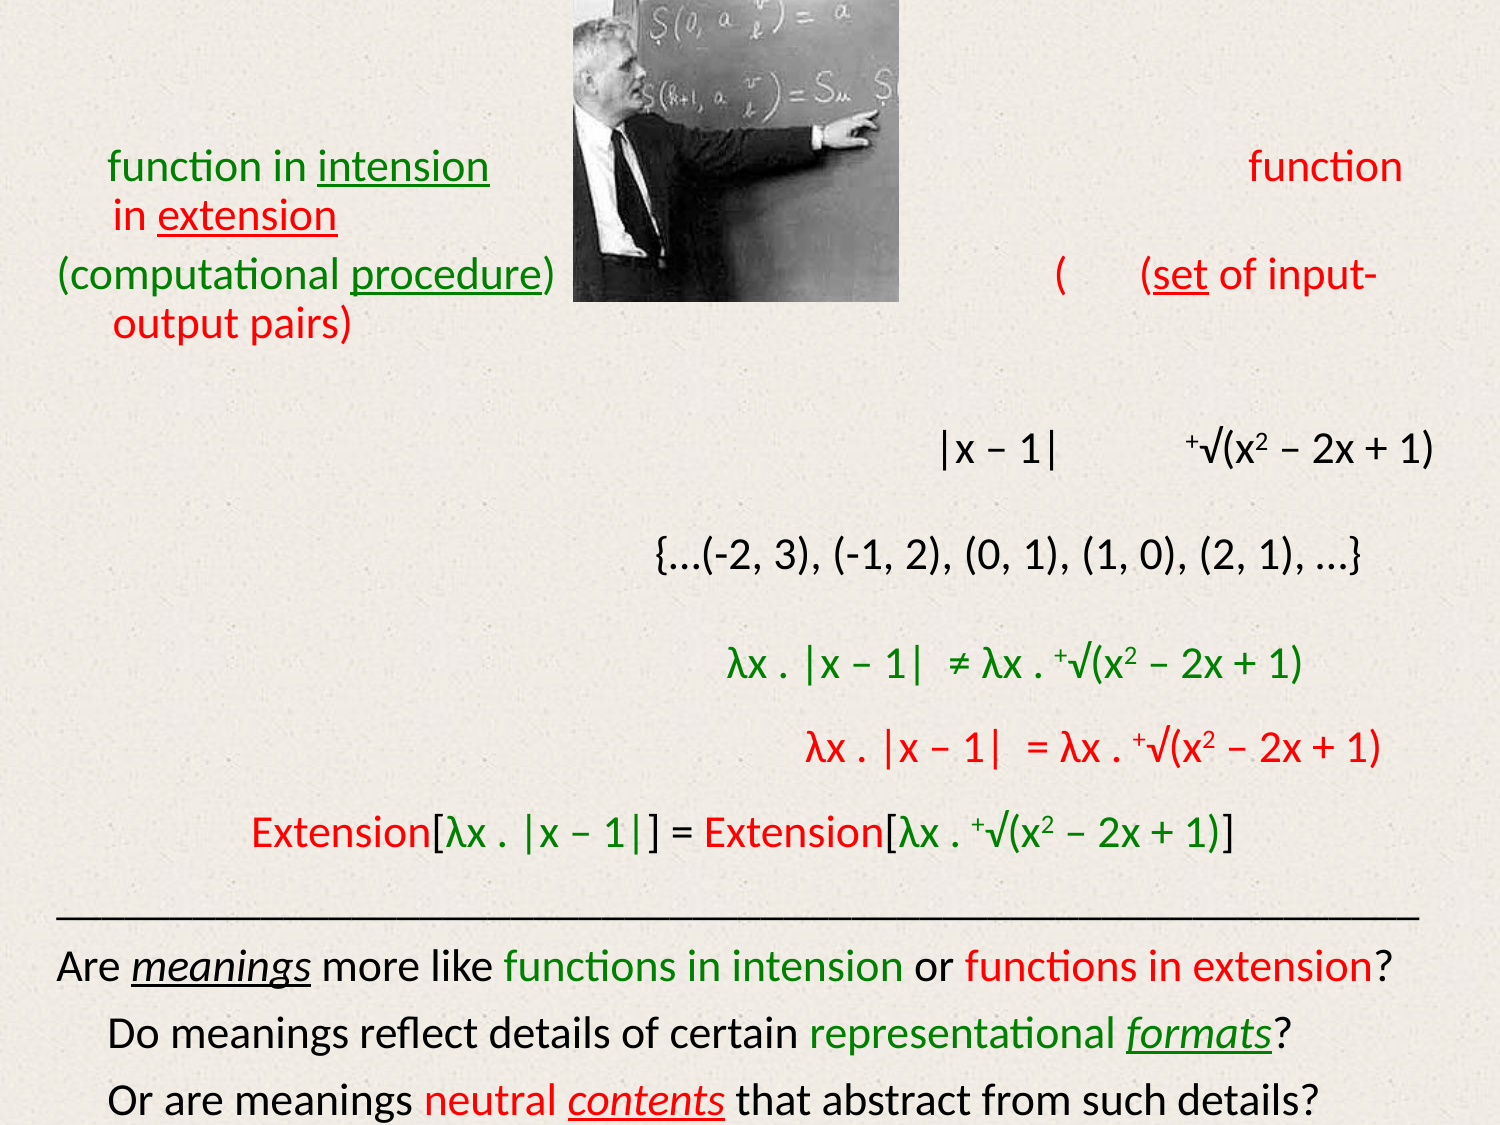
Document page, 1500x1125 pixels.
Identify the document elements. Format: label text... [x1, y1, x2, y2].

list function in intension function in extension (computational procedure) ( (set of input-output pairs) |x – 1| +√(x2 – 2x + 1) {…(-2, 3), (-1, 2), (0, 1), (1, 0), (2, 1), …} λx . |x – 1| ≠ λx . +√(x2 – 2x + 1) λx . |x – 1| = λx . +√(x2 – 2x + 1) Extension[λx . |x – 1|] = Extension[λx . +√(x2 – 2x + 1)] ____________________________________________________________ Are meanings more like functions in intension or functions in extension? Do meanings reflect details of certain representational formats? Or are meanings neutral contents that abstract from such details? [41, 30, 1459, 1090]
picture [573, 0, 900, 302]
